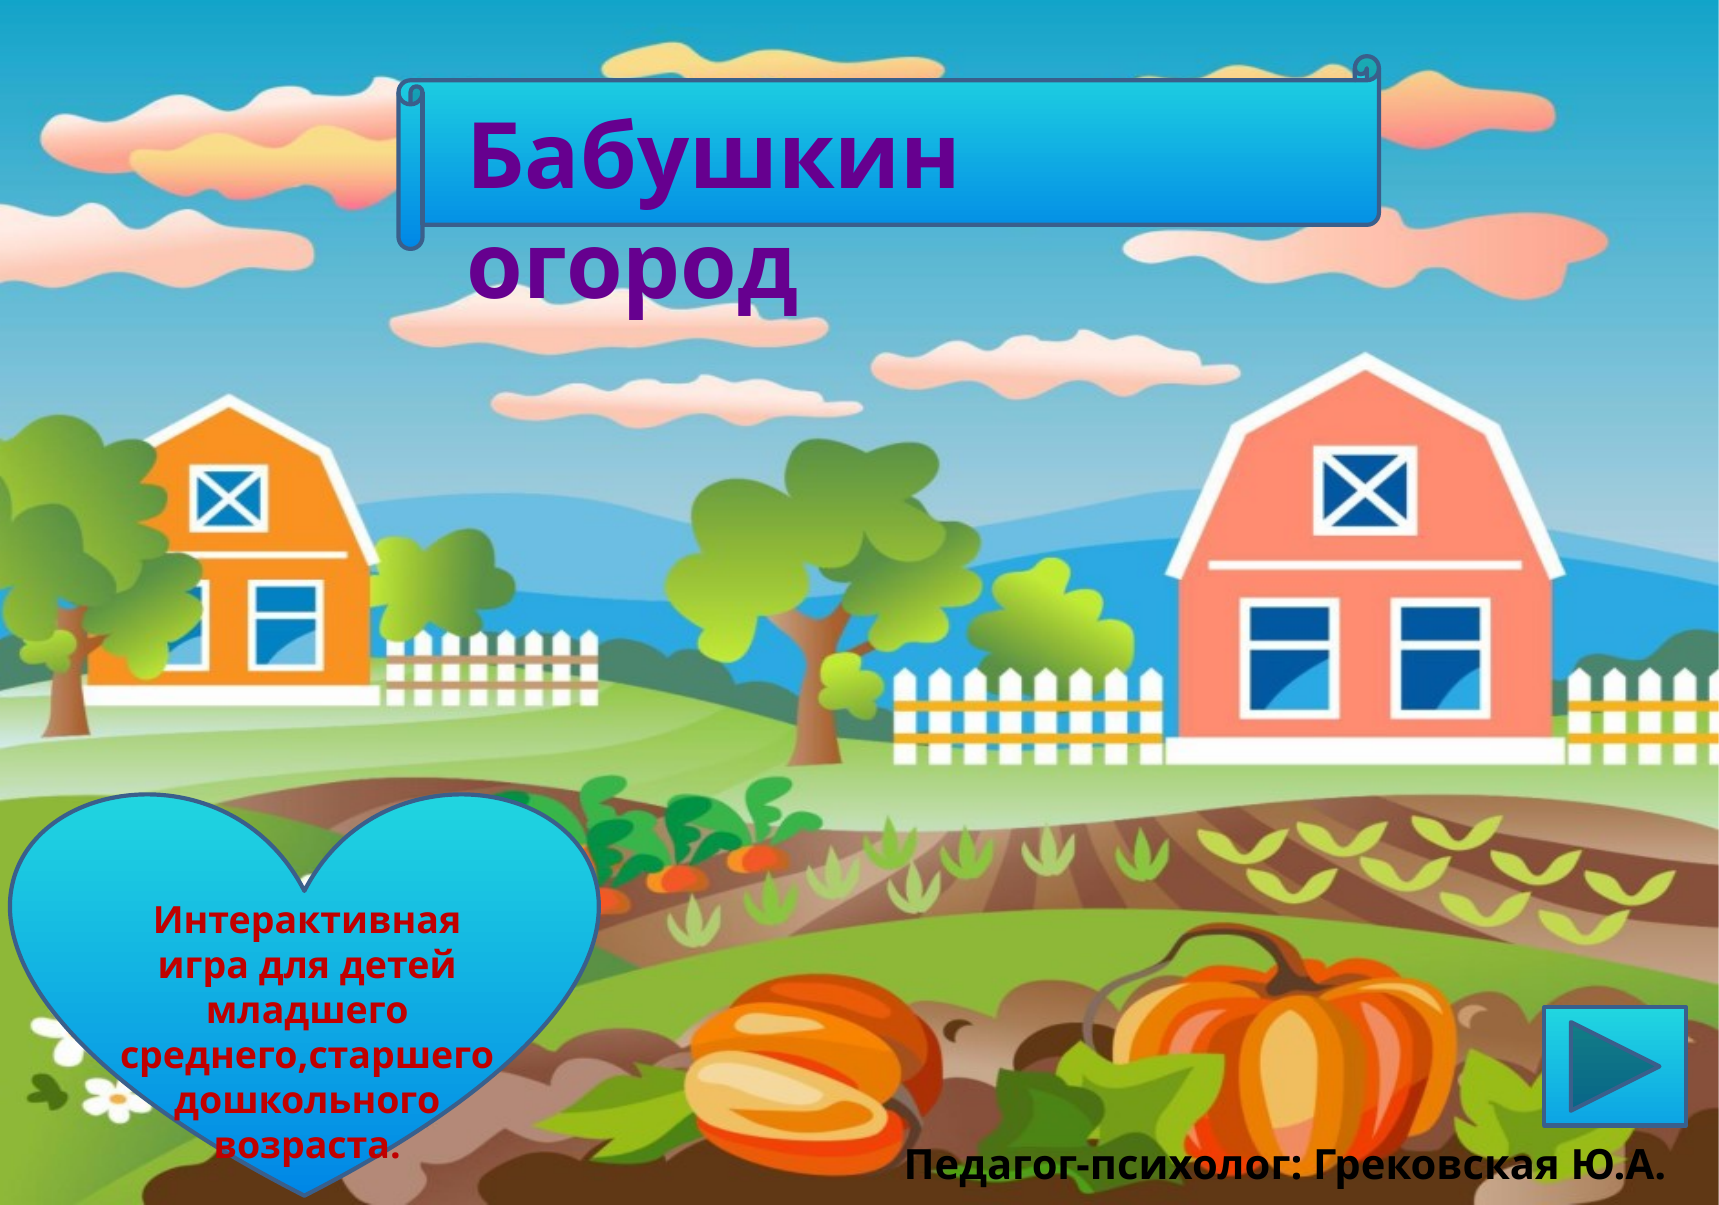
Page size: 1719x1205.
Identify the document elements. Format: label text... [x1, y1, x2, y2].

text_box [1542, 1005, 1688, 1128]
picture [0, 0, 1719, 1205]
text_box [396, 54, 1382, 251]
text_box Педагог-психолог: Грековская Ю.А. [888, 1130, 1719, 1196]
text_box Бабушкин огород [451, 89, 1326, 325]
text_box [11, 789, 597, 1196]
